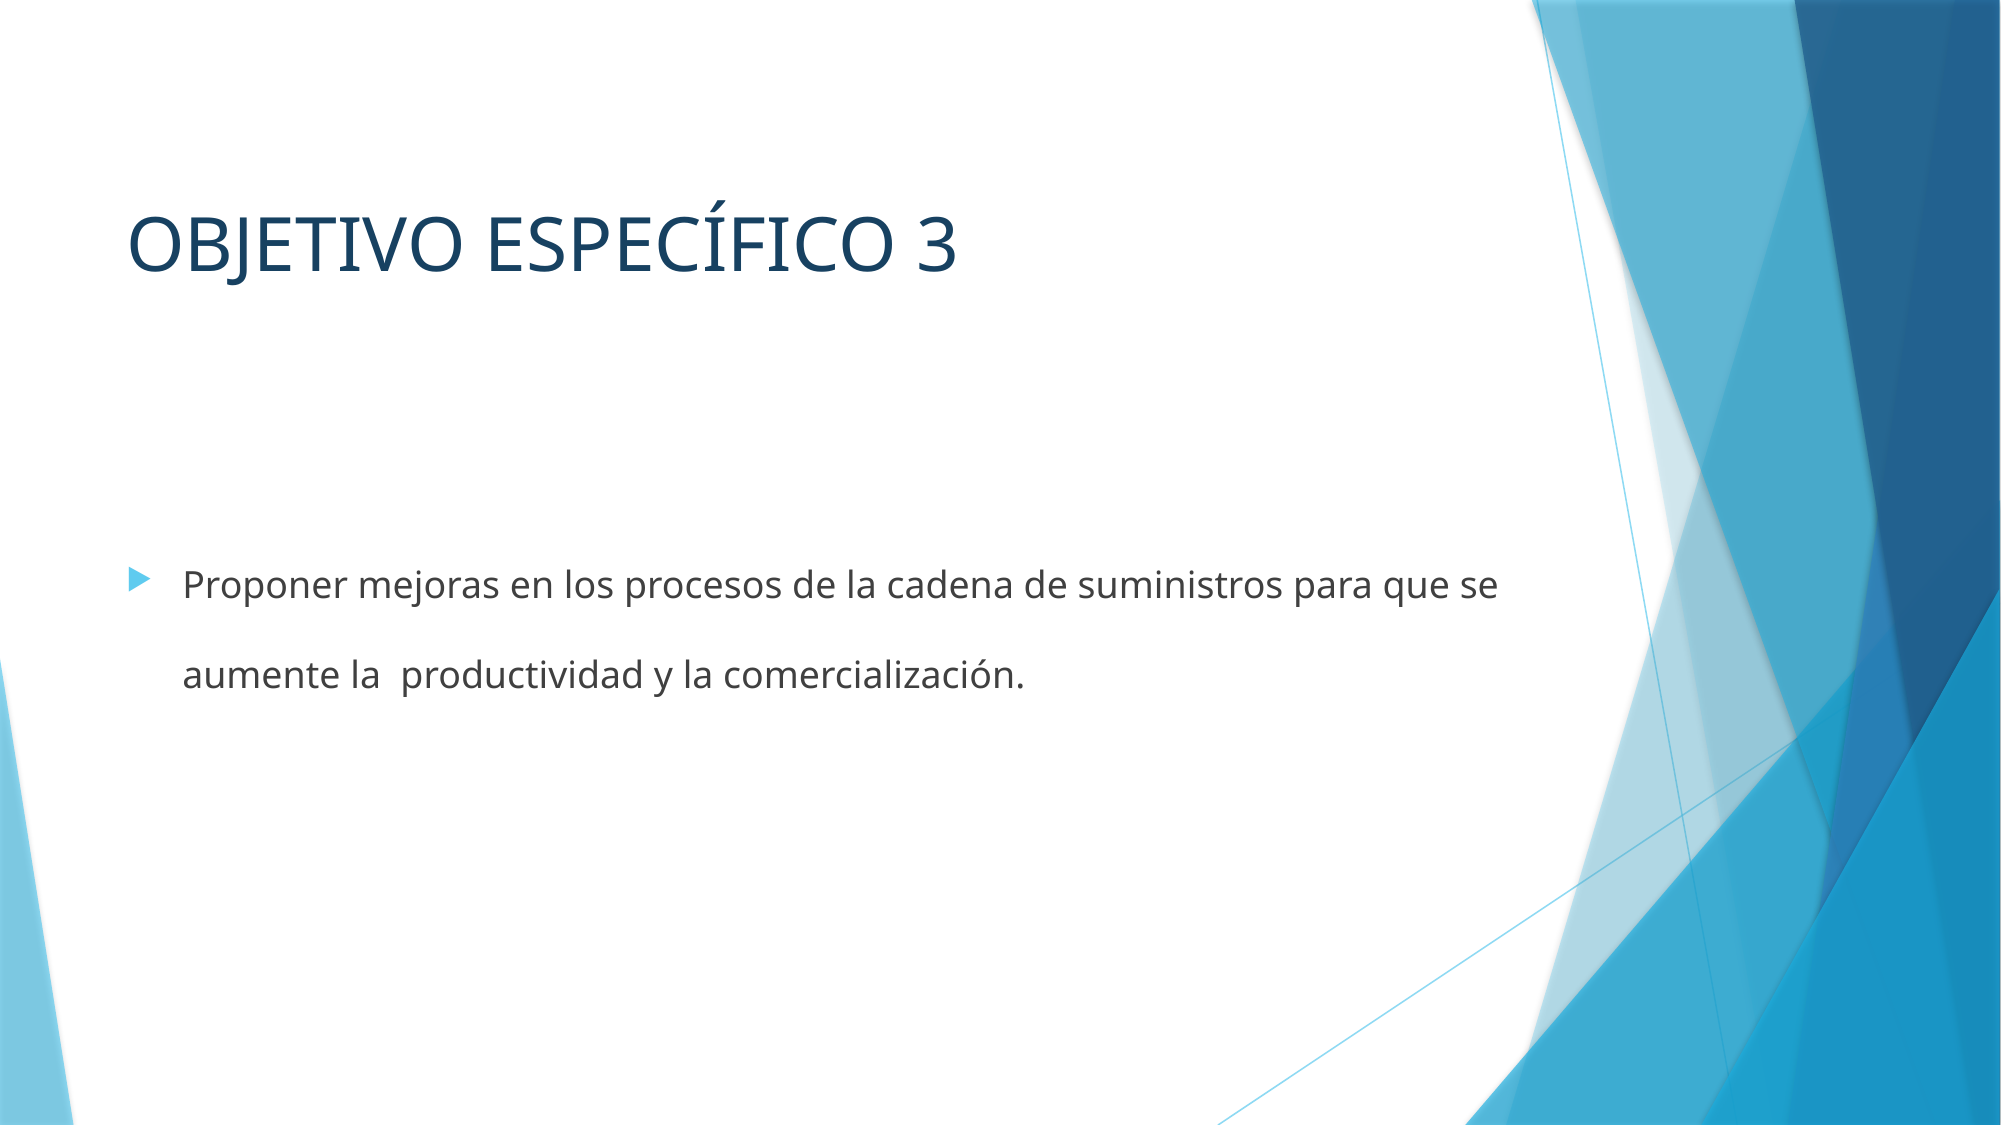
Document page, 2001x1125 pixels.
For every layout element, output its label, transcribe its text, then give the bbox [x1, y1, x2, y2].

list Proponer mejoras en los procesos de la cadena de suministros para que se aumente la productividad y la comercialización. [111, 508, 1522, 1125]
title OBJETIVO ESPECÍFICO 3 [111, 188, 1522, 406]
